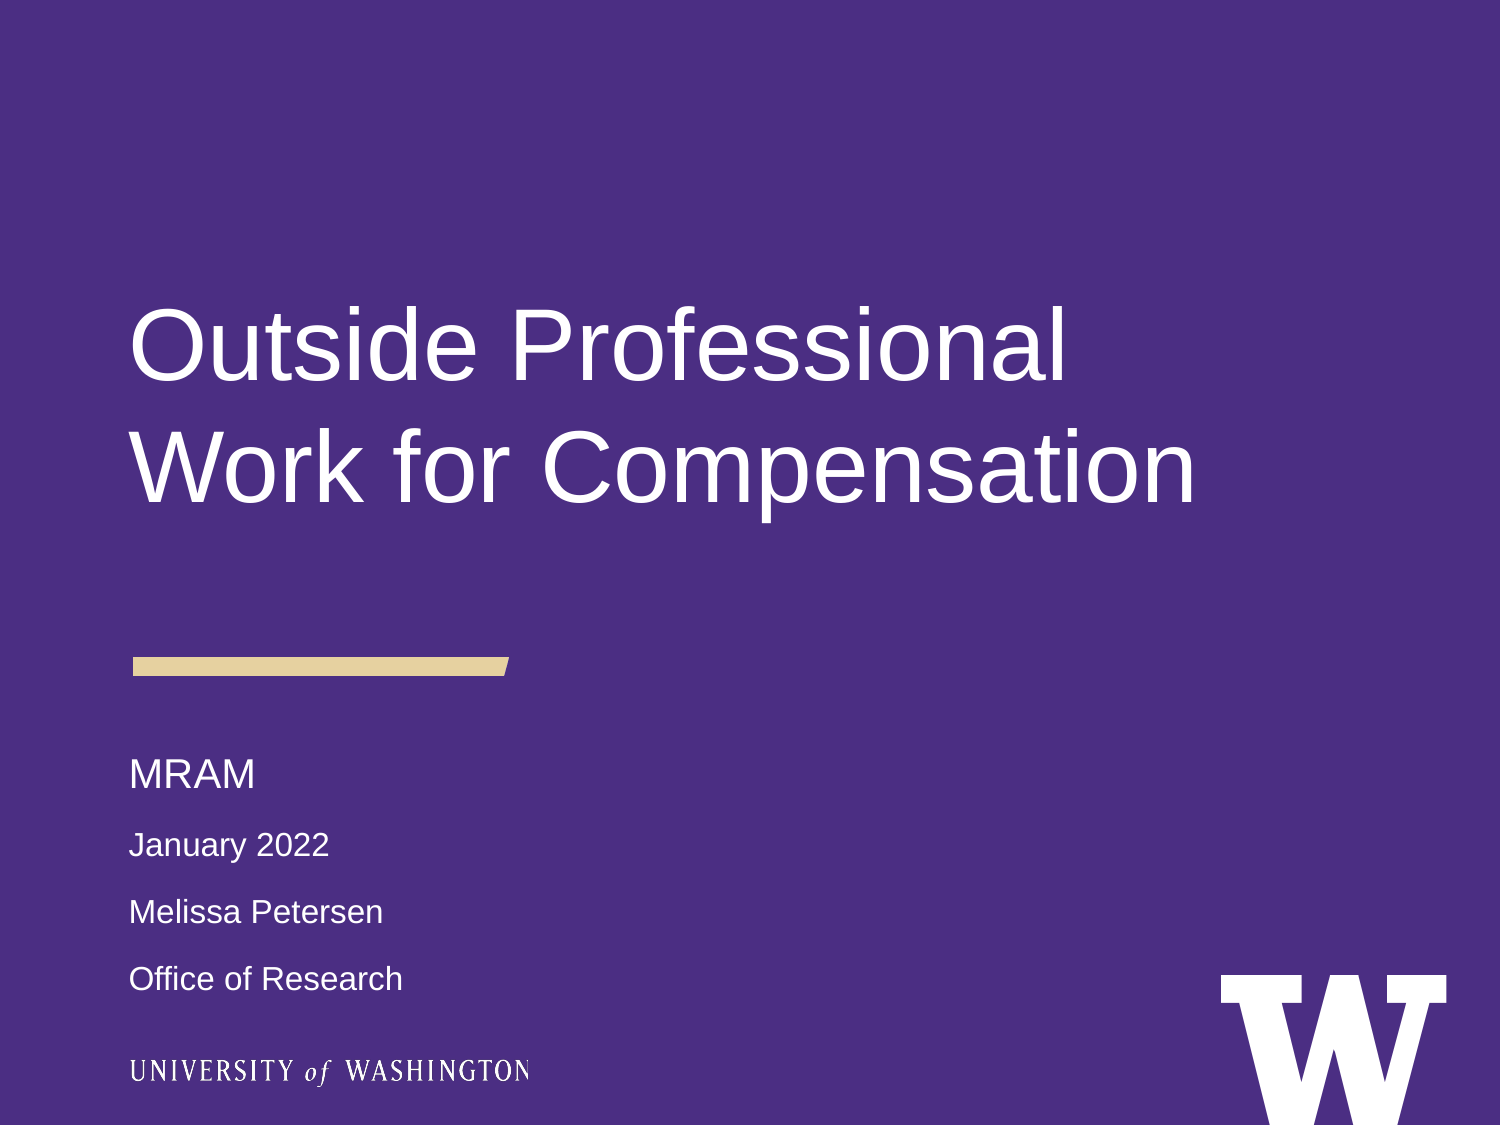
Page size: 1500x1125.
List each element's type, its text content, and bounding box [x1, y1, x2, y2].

list Outside Professional Work for Compensation [113, 269, 1258, 531]
picture [133, 657, 509, 676]
text_box MRAM January 2022 Melissa Petersen Office of Research [113, 706, 1206, 1004]
picture [1221, 975, 1447, 1125]
picture [111, 1042, 528, 1087]
